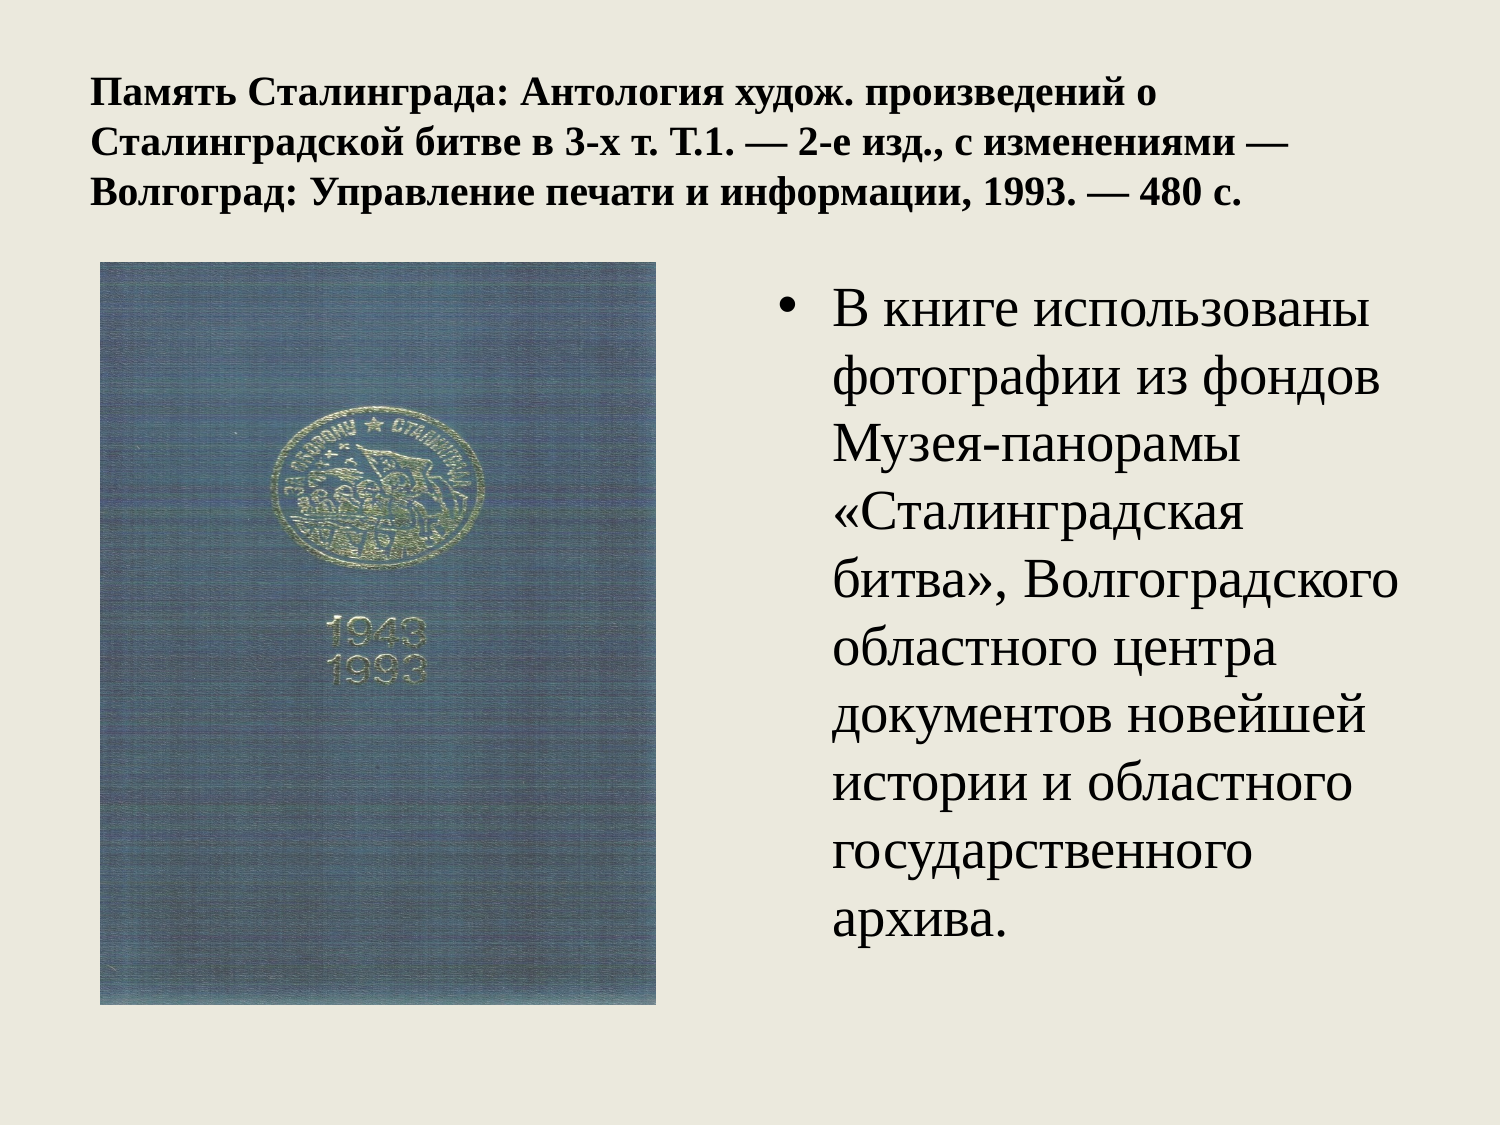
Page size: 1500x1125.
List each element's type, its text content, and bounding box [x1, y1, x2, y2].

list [100, 262, 656, 1006]
title Память Сталинграда: Антология худож. произведений о Сталинградской битве в 3-х т. Т.1. — 2-е изд., с изменениями — Волгоград: Управление печати и информации, 1993. — 480 с. [75, 45, 1425, 233]
list В книге использованы фотографии из фондов Музея-панорамы «Сталинградская битва», Волгоградского областного центра документов новейшей истории и областного государственного архива. [762, 262, 1425, 1005]
